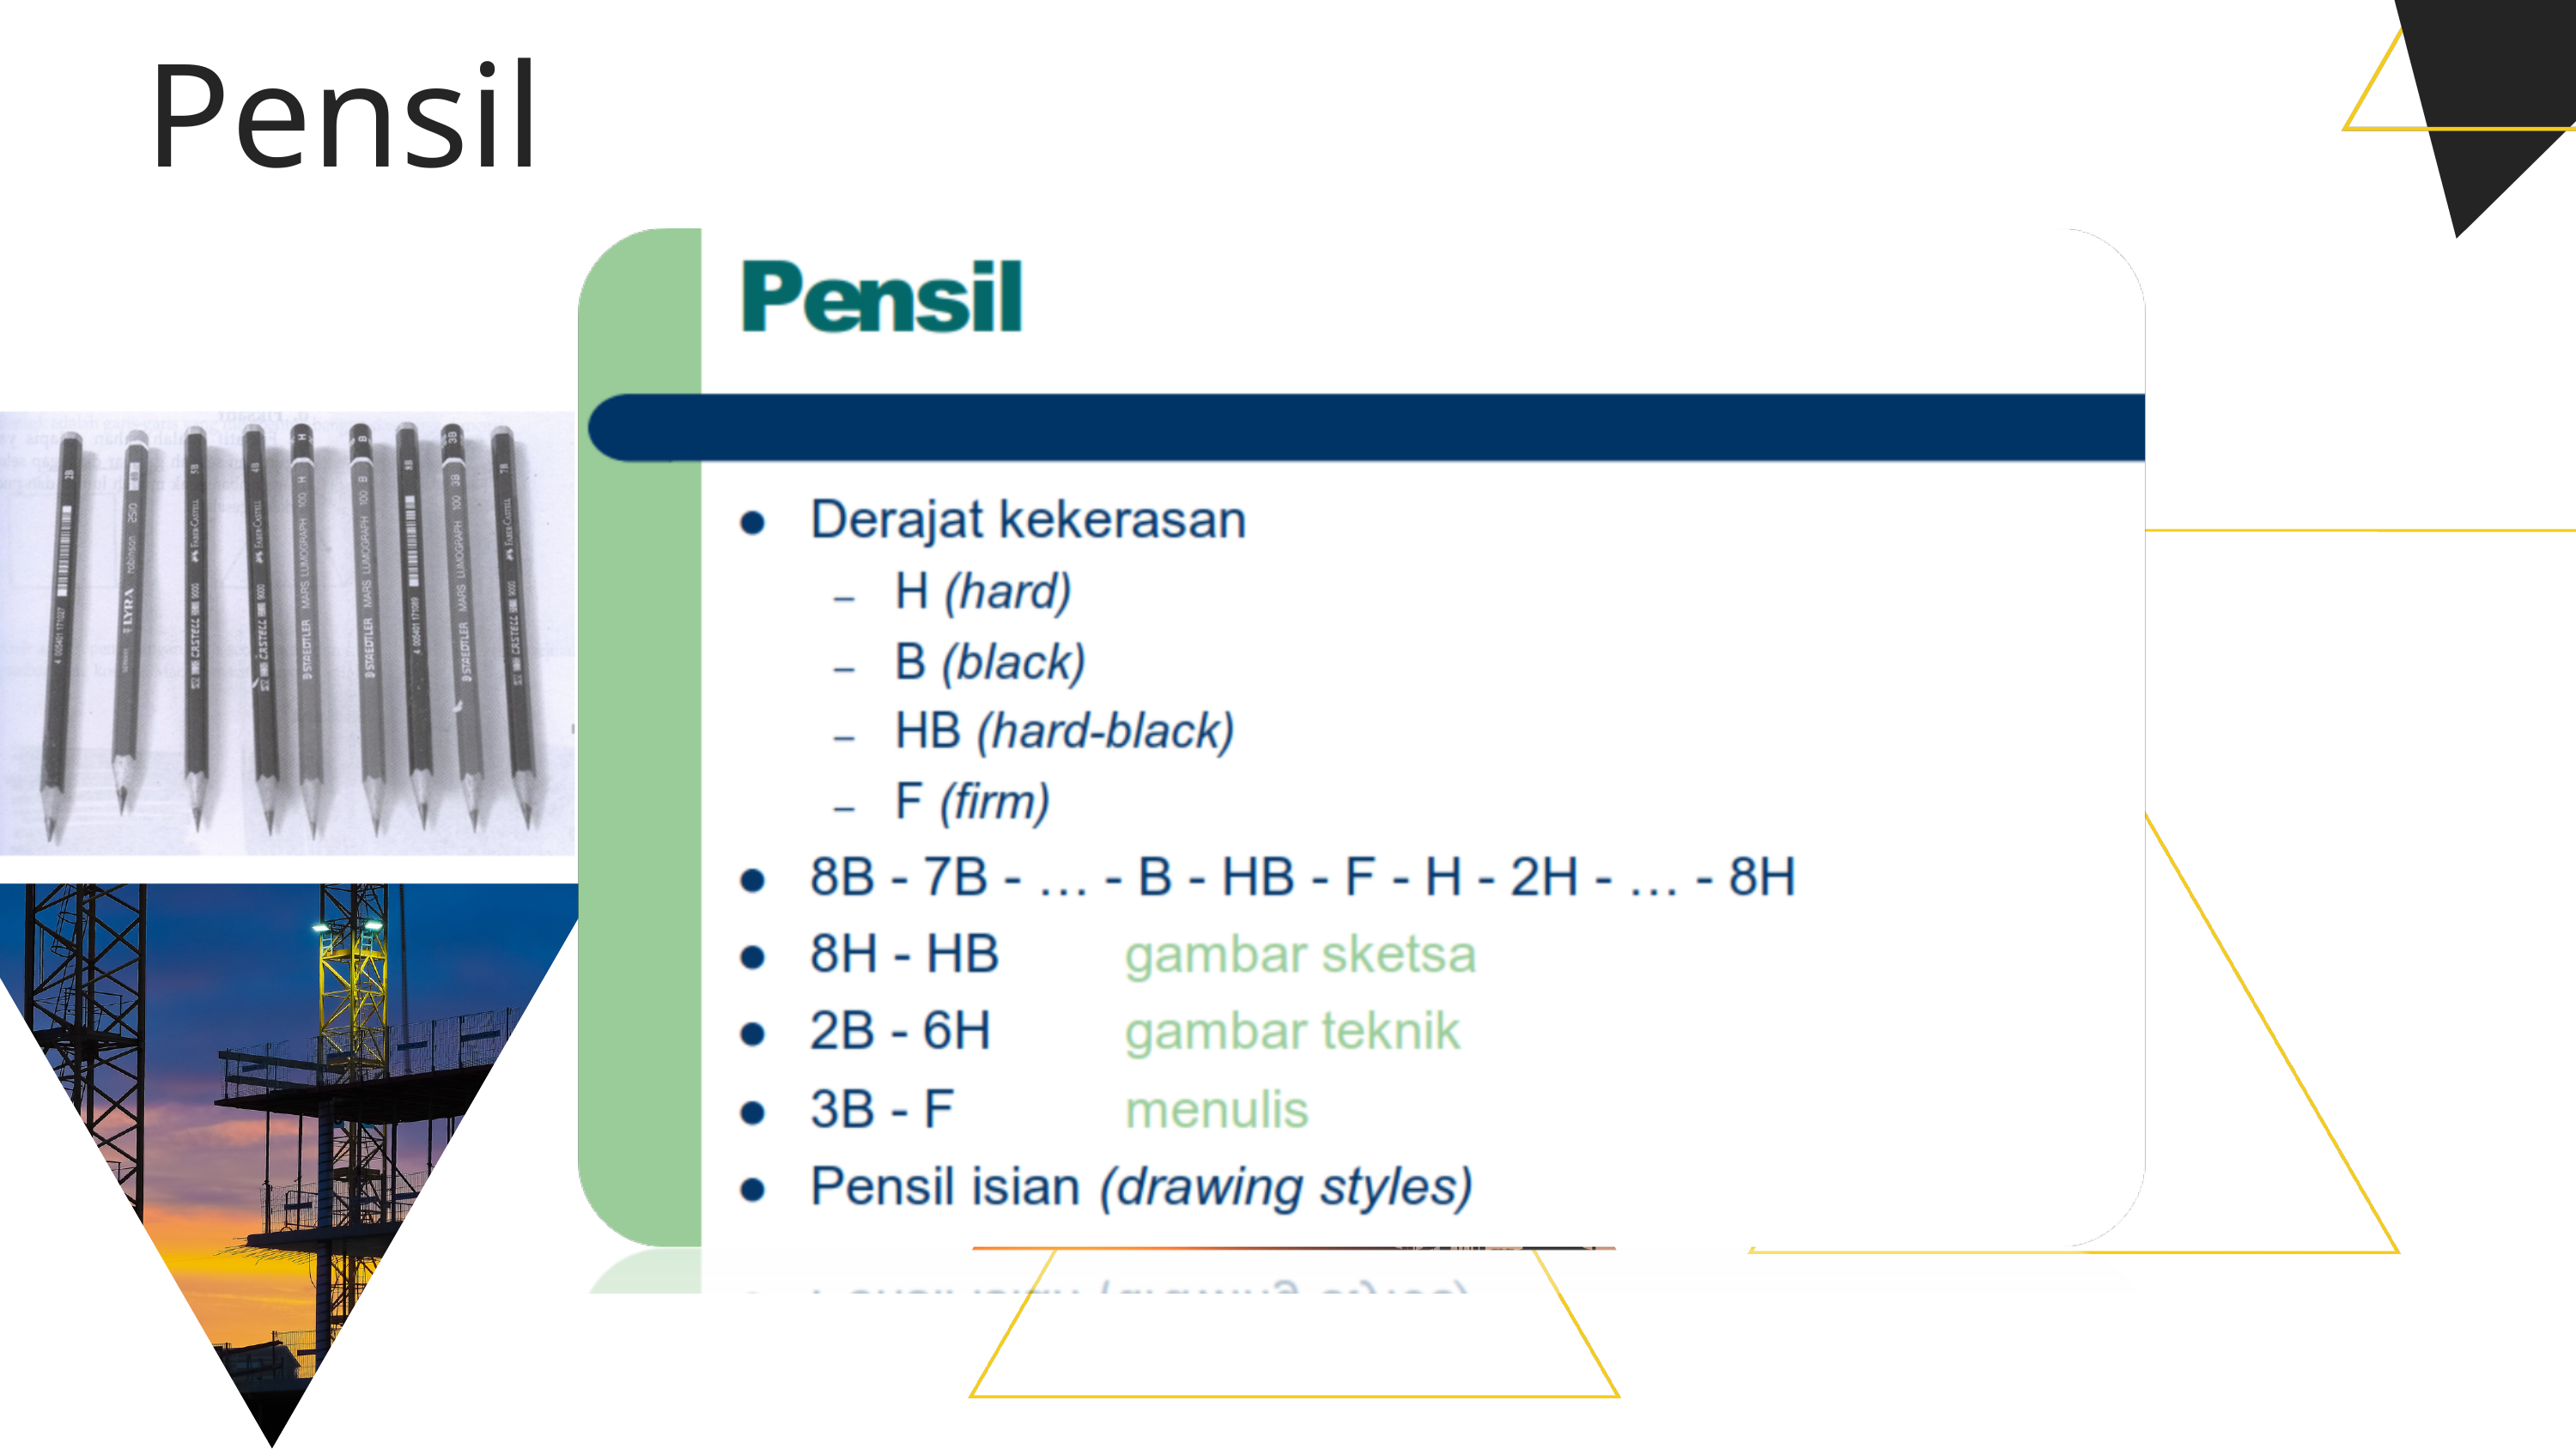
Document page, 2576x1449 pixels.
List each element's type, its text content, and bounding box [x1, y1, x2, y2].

text_box Pensil [144, 79, 1121, 196]
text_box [965, 688, 1624, 1254]
text_box [2149, 688, 2402, 1254]
text_box [574, 228, 2149, 1294]
text_box [0, 406, 575, 858]
text_box [2341, 0, 2576, 239]
text_box [967, 1294, 1622, 1398]
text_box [0, 883, 598, 1449]
